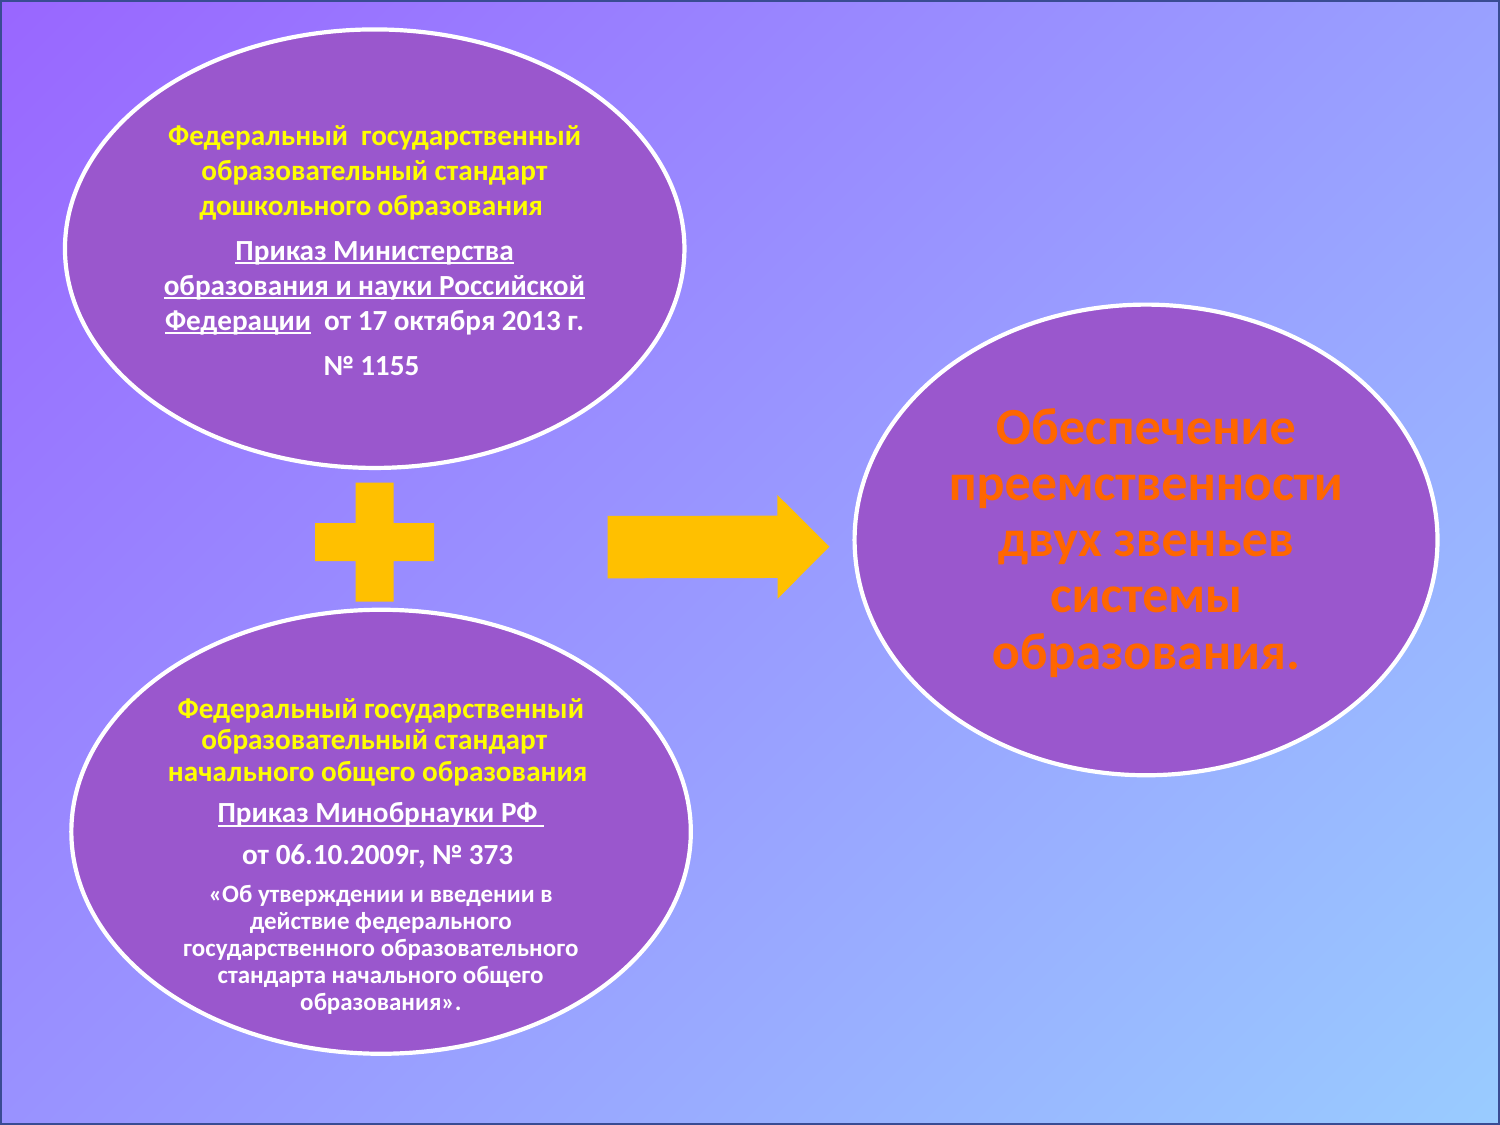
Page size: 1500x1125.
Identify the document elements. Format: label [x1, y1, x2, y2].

text_box [0, 0, 1500, 1125]
text_box [23, 0, 1477, 1091]
